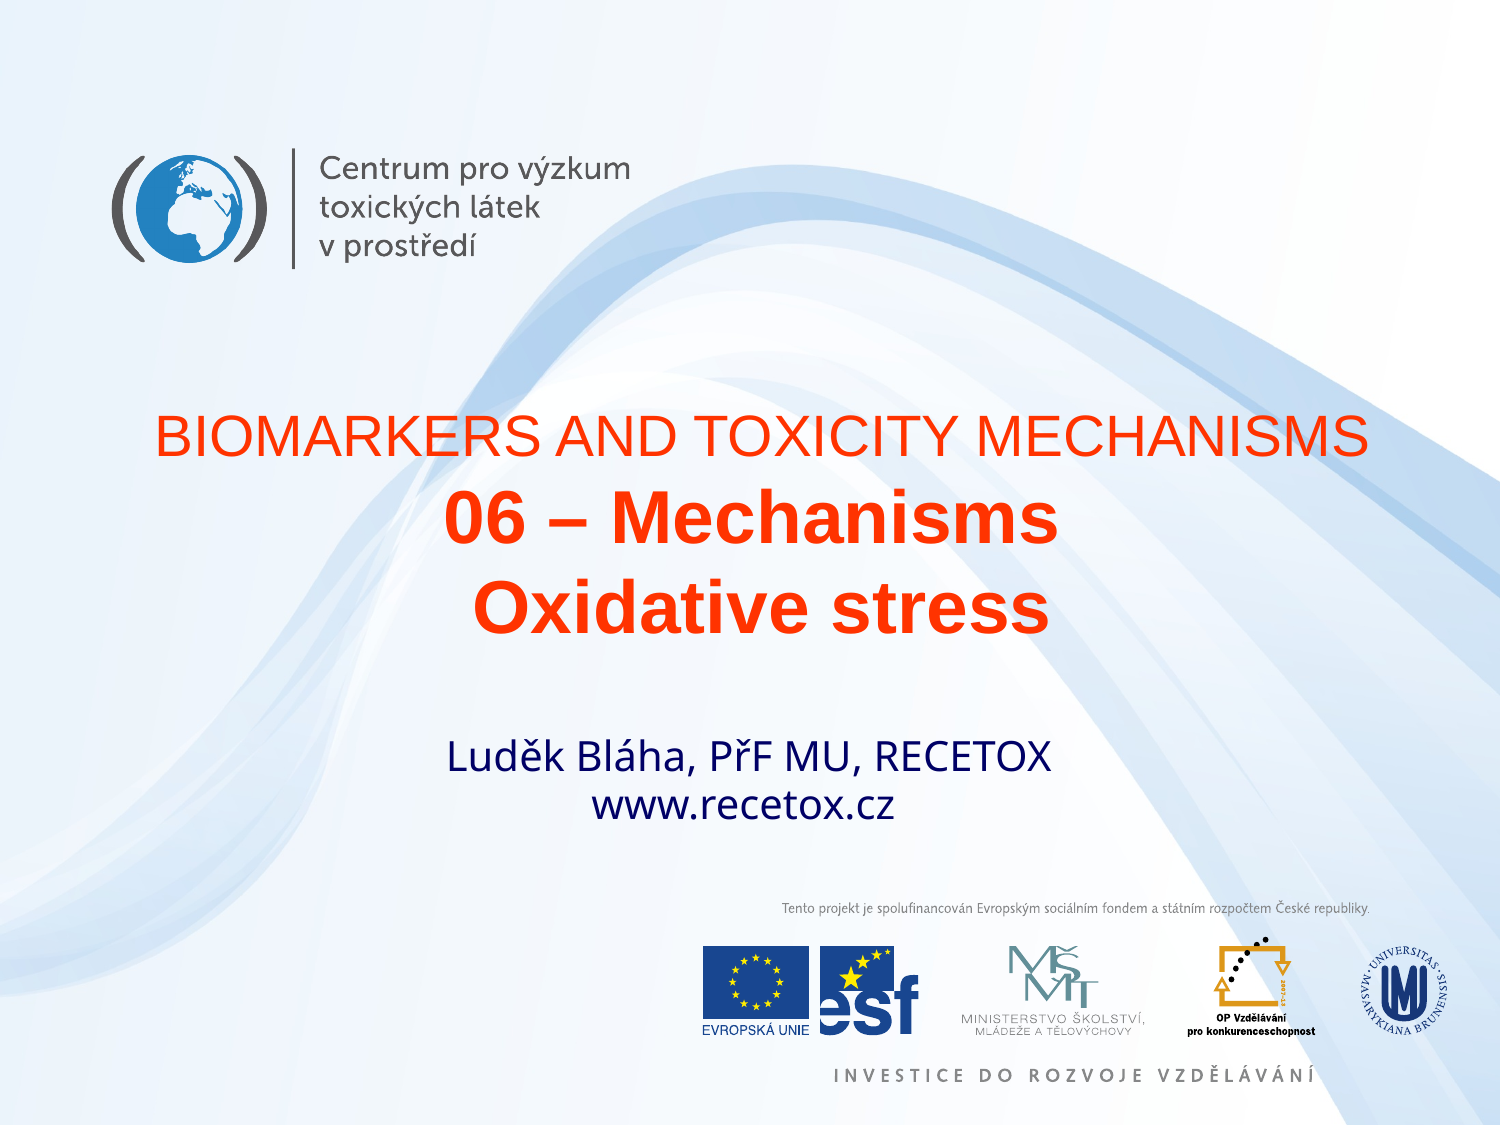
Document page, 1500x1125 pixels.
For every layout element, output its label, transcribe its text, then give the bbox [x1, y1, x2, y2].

picture [0, 0, 1500, 1125]
text_box BIOMARKERS AND TOXICITY MECHANISMS 06 – Mechanisms Oxidative stress [75, 391, 1450, 756]
text_box Luděk Bláha, PřF MU, RECETOX www.recetox.cz [218, 756, 1269, 818]
